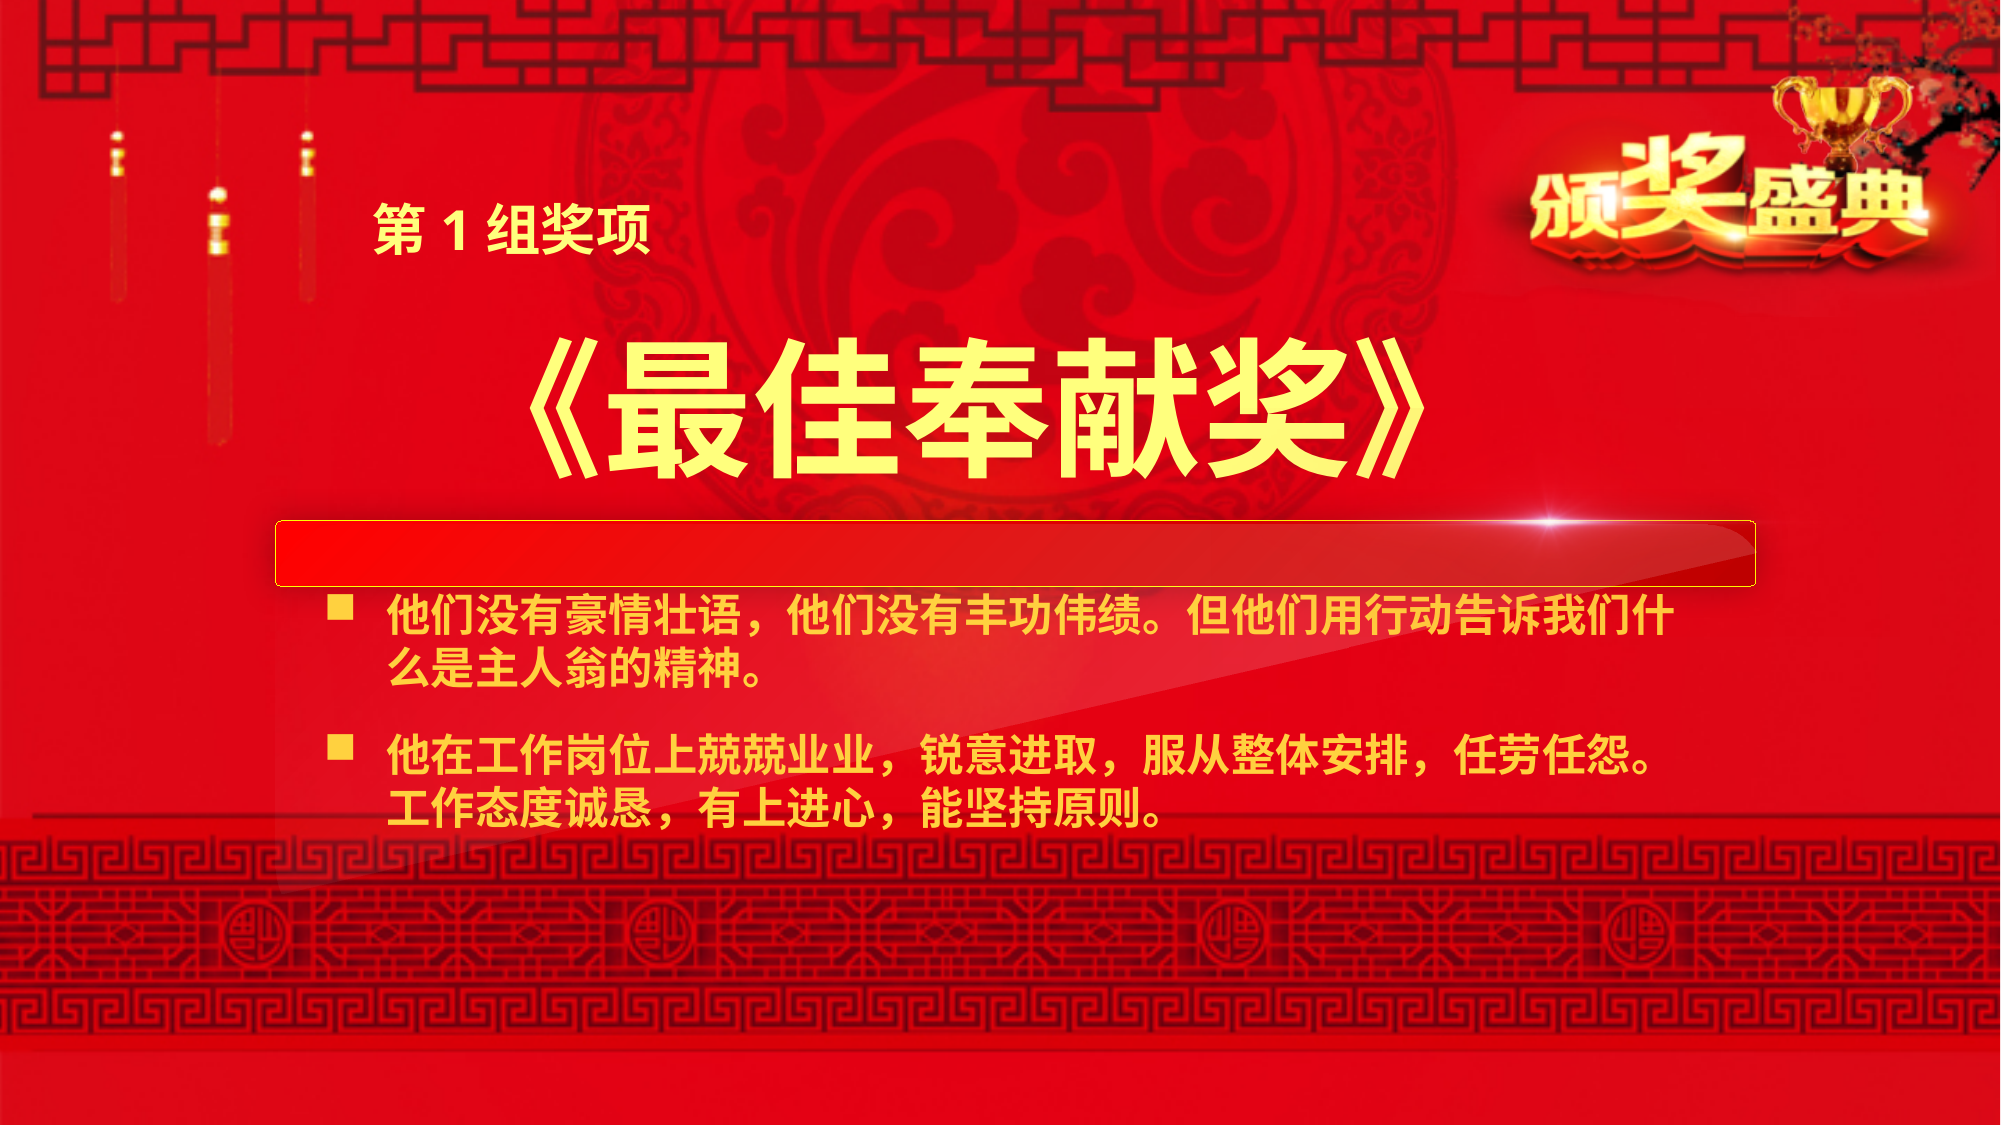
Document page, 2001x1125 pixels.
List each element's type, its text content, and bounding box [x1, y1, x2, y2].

picture [0, 0, 2001, 1125]
text_box 《最佳奉献奖》 [54, 305, 1900, 506]
text_box 第1组奖项 [306, 184, 717, 272]
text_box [275, 520, 1757, 894]
